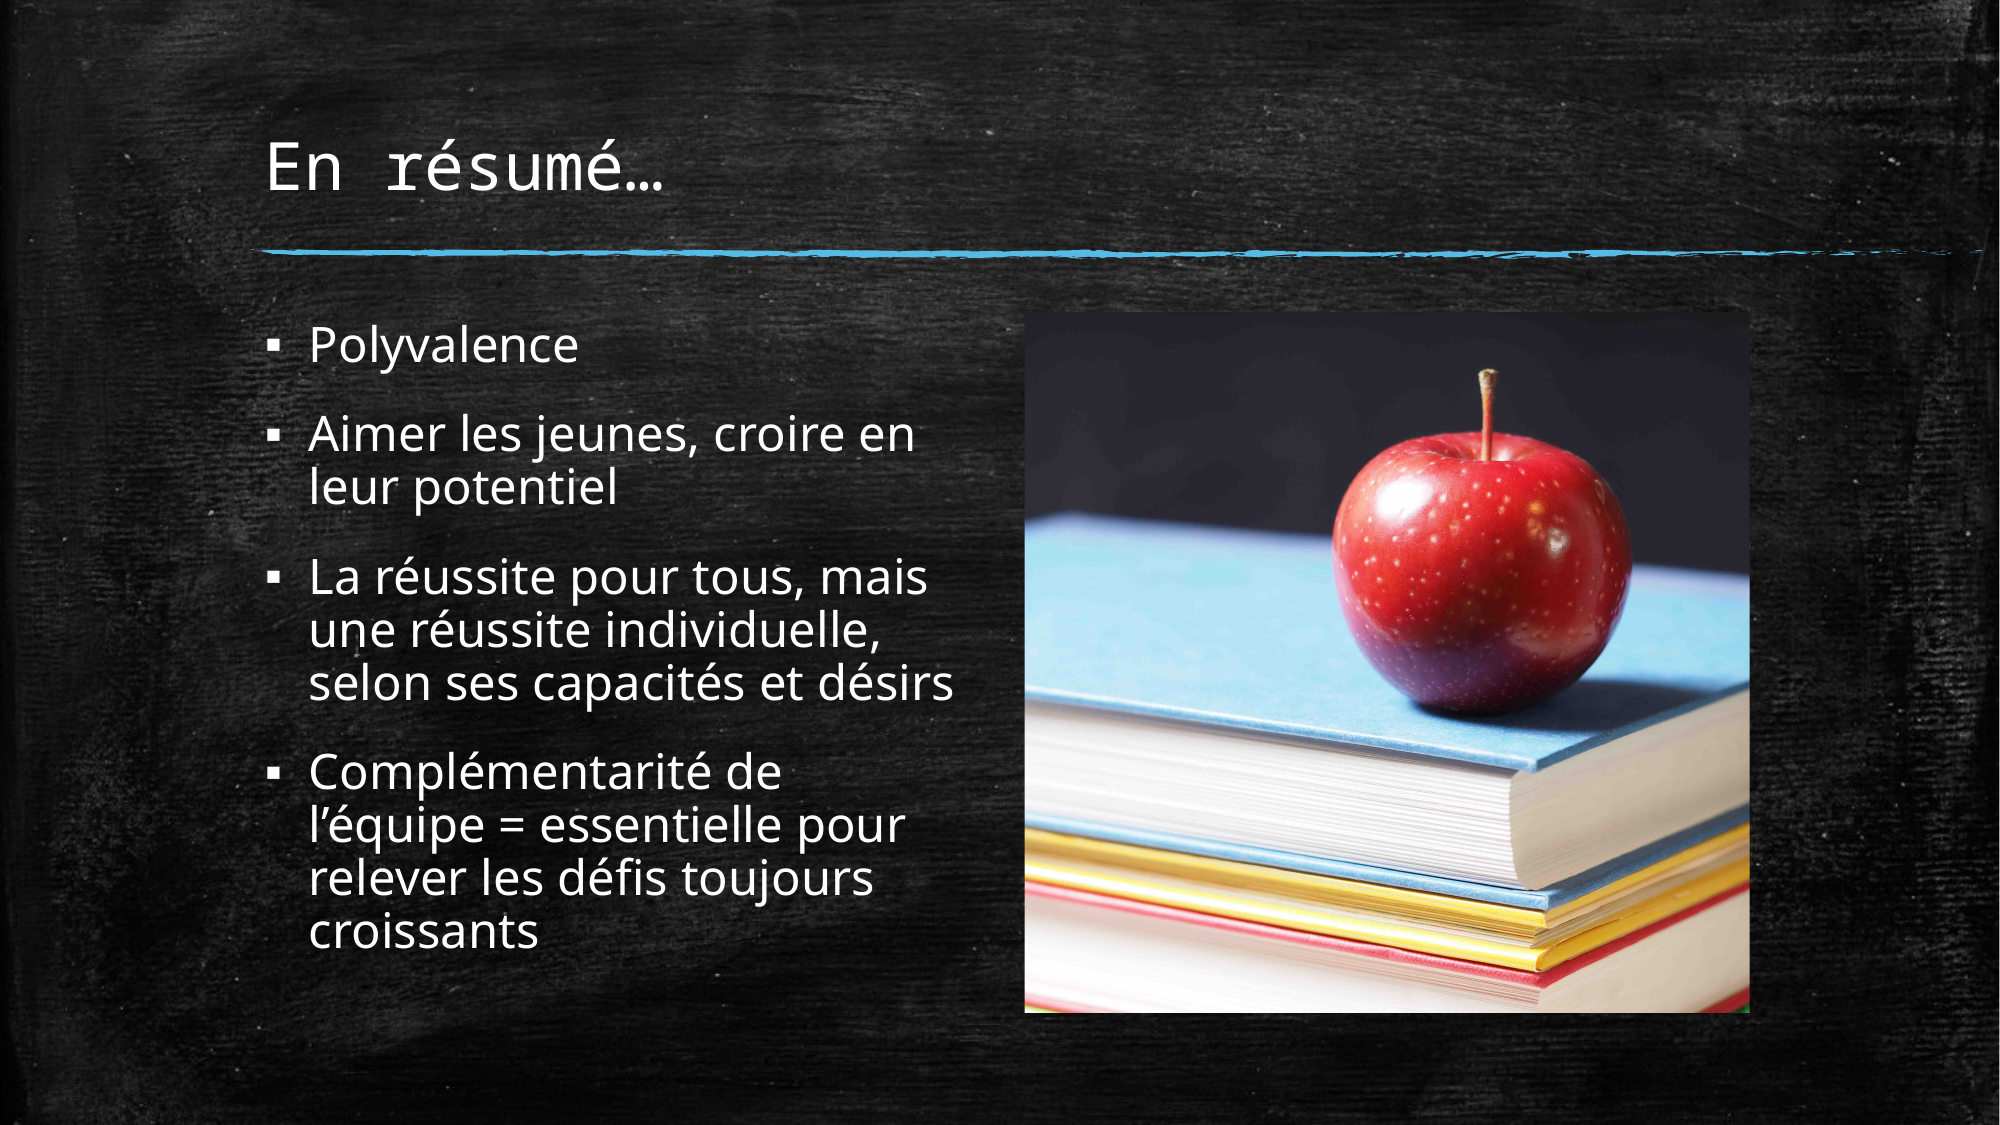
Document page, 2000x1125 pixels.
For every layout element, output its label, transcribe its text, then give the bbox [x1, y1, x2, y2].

list Polyvalence Aimer les jeunes, croire en leur potentiel La réussite pour tous, mais une réussite individuelle, selon ses capacités et désirs Complémentarité de l’équipe = essentielle pour relever les défis toujours croissants [249, 312, 975, 1013]
picture [1024, 312, 1750, 1013]
title En résumé… [249, 45, 1750, 213]
